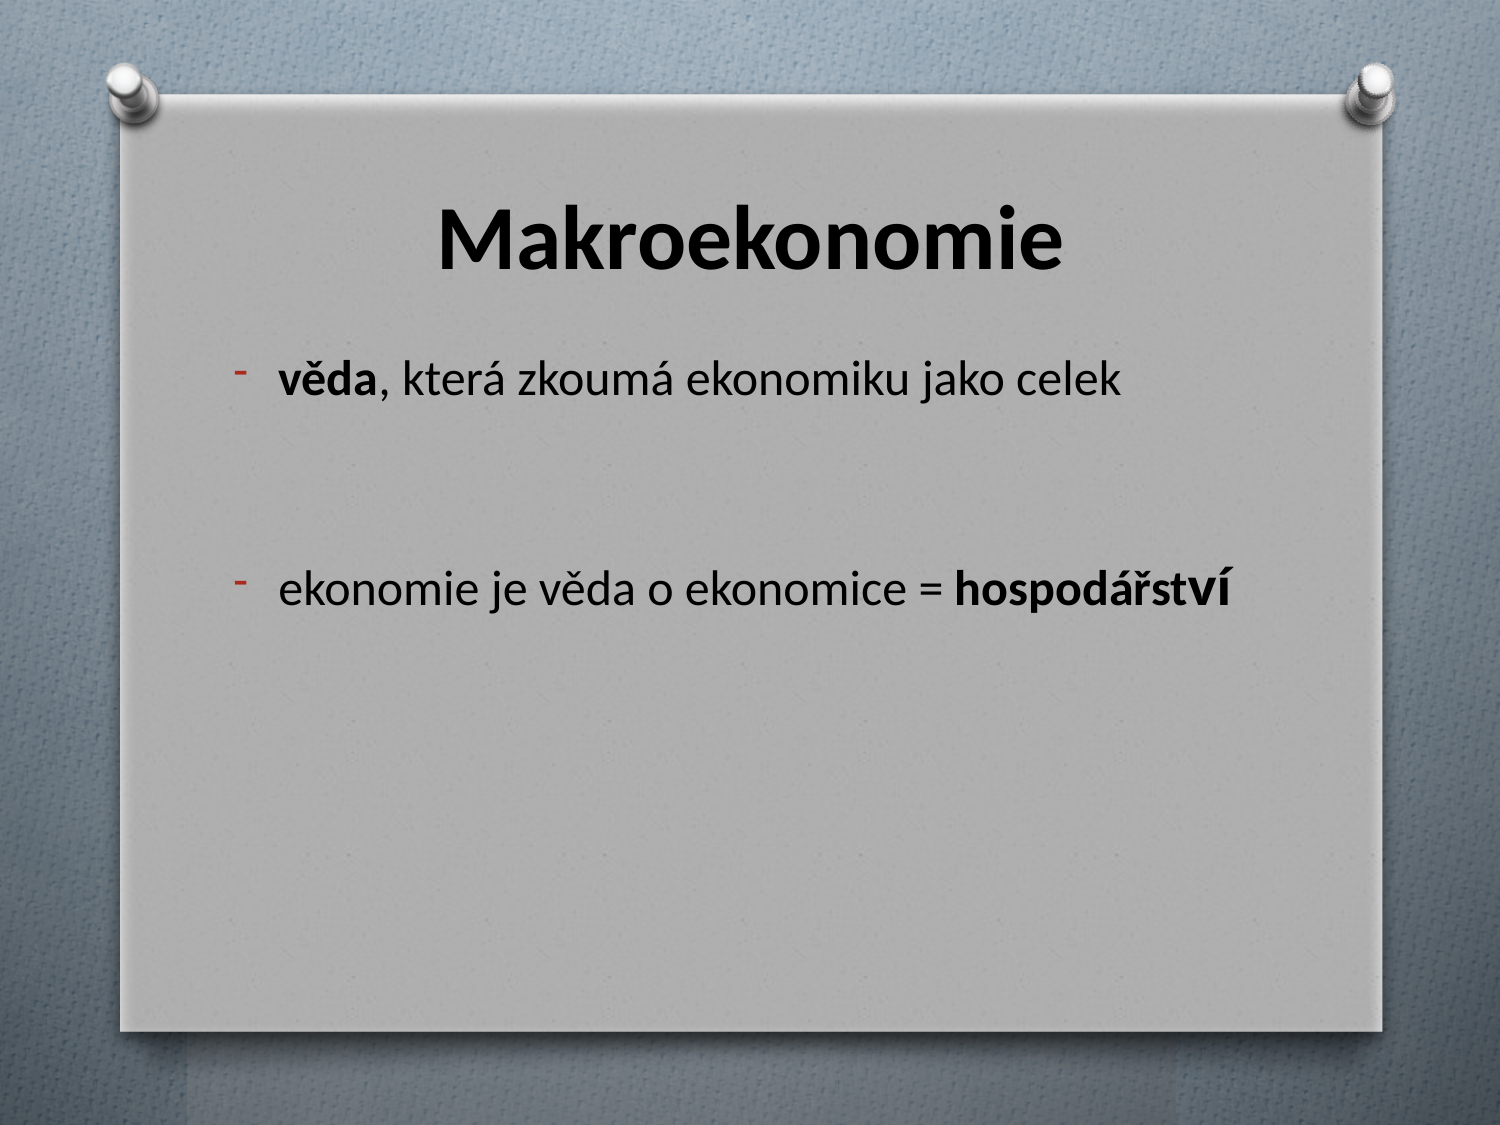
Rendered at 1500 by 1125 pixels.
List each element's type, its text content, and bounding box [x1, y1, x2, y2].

list věda, která zkoumá ekonomiku jako celek ekonomie je věda o ekonomice = hospodářství [218, 337, 1293, 955]
picture [75, 31, 197, 152]
picture [1317, 35, 1439, 156]
title Makroekonomie [179, 133, 1323, 332]
